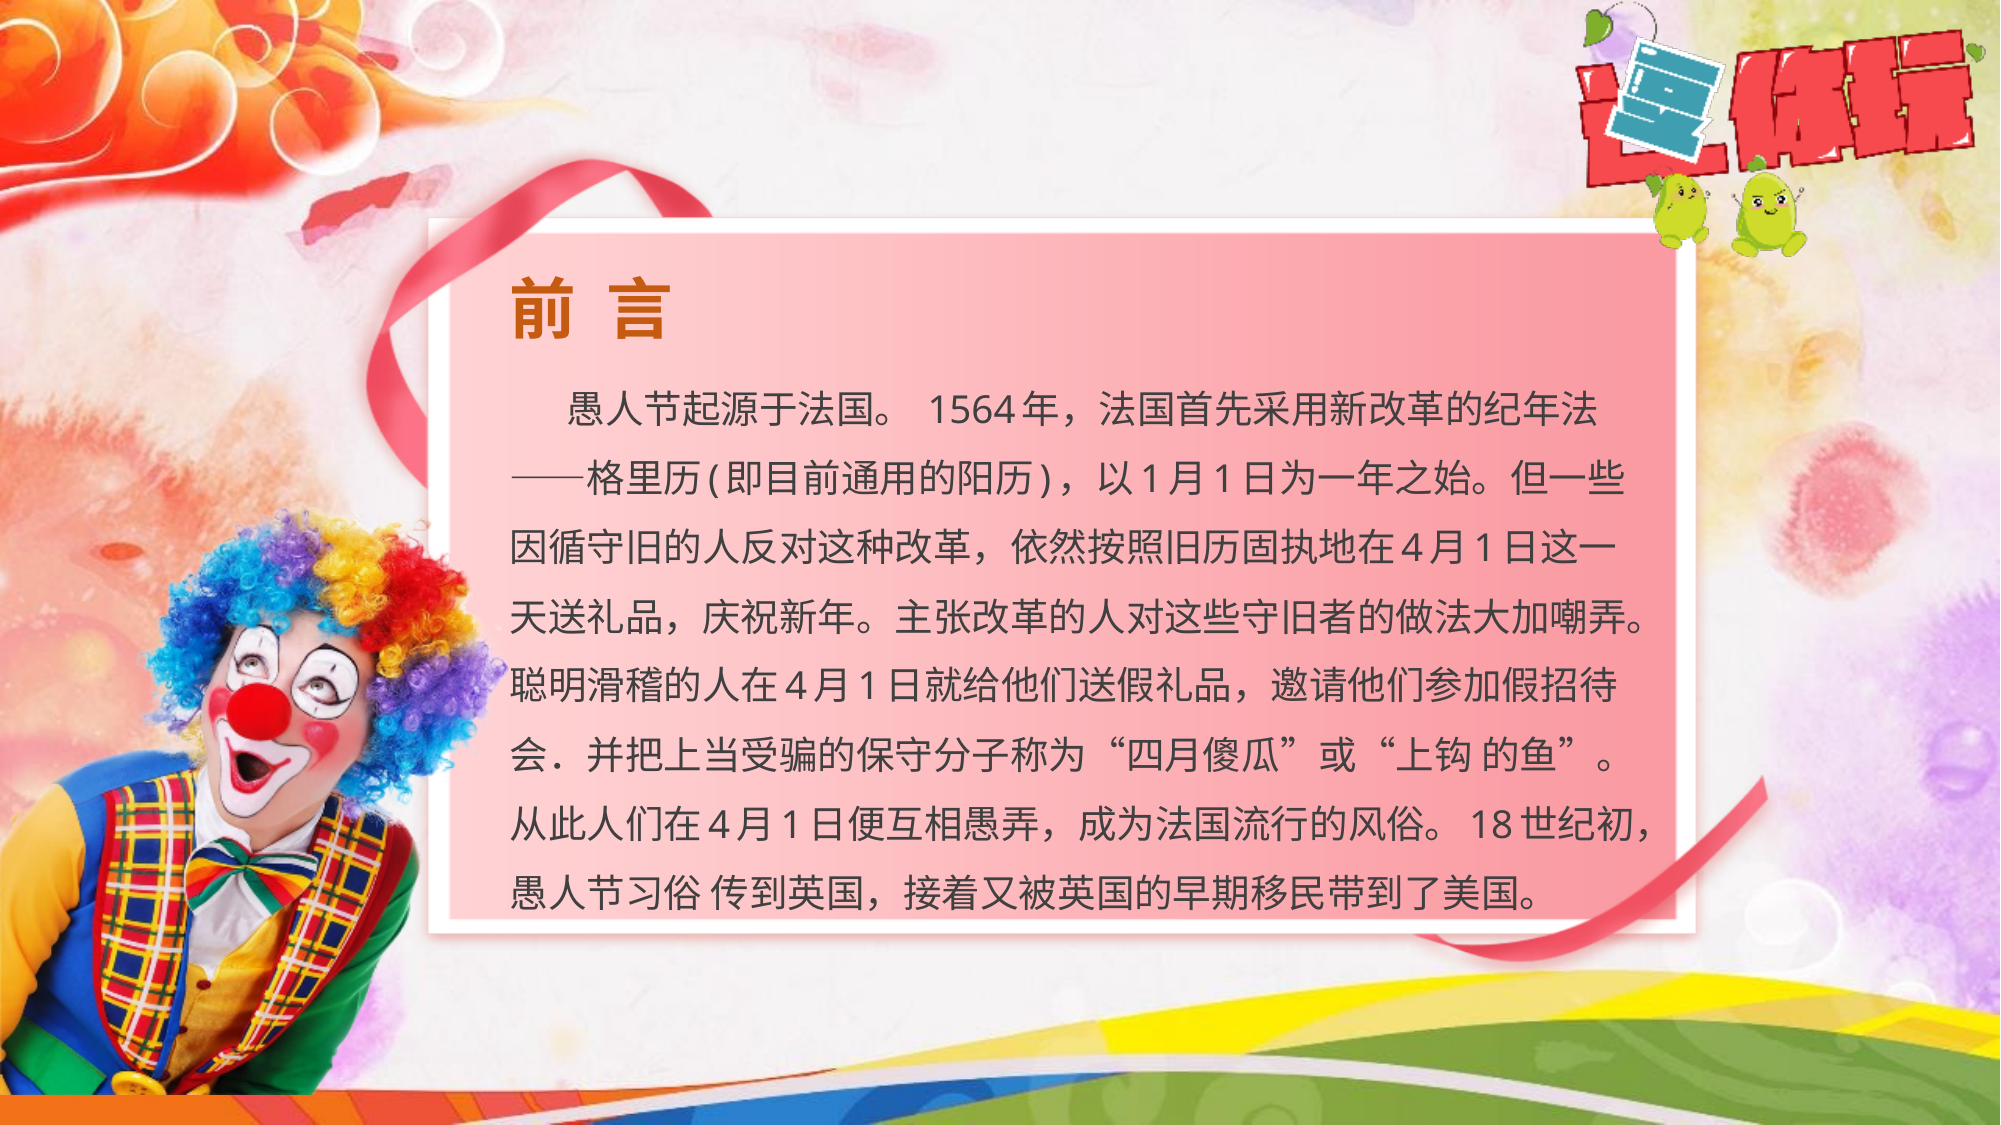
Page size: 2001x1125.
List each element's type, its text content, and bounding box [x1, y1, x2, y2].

text_box 前 言 [494, 244, 643, 354]
text_box 愚人节起源于法国。 1564年，法国首先采用新改革的纪年法——格里历(即目前通用的阳历)，以1月1日为一年之始。但一些因循守旧的人反对这种改革，依然按照旧历固执地在4月1日这一天送礼品，庆祝新年。主张改革的人对这些守旧者的做法大加嘲弄。聪明滑稽的人在4月1日就给他们送假礼品，邀请他们参加假招待会．并把上当受骗的保守分子称为“四月傻瓜”或“上钩 的鱼”。从此人们在4月1日便互相愚弄，成为法国流行的风俗。18世纪初，愚人节习俗 传到英国，接着又被英国的早期移民带到了美国。 [1485, 354, 1658, 1052]
text_box 愚人节起源于法国。 1564年，法国首先采用新改革的纪年法——格里历(即目前通用的阳历)，以1月1日为一年之始。但一些因循守旧的人反对这种改革，依然按照旧历固执地在4月1日这一天送礼品，庆祝新年。主张改革的人对这些守旧者的做法大加嘲弄。聪明滑稽的人在4月1日就给他们送假礼品，邀请他们参加假招待会．并把上当受骗的保守分子称为“四月傻瓜”或“上钩 的鱼”。从此人们在4月1日便互相愚弄，成为法国流行的风俗。18世纪初，愚人节习俗 传到英国，接着又被英国的早期移民带到了美国。 [494, 354, 643, 1052]
picture [0, 0, 2000, 1125]
